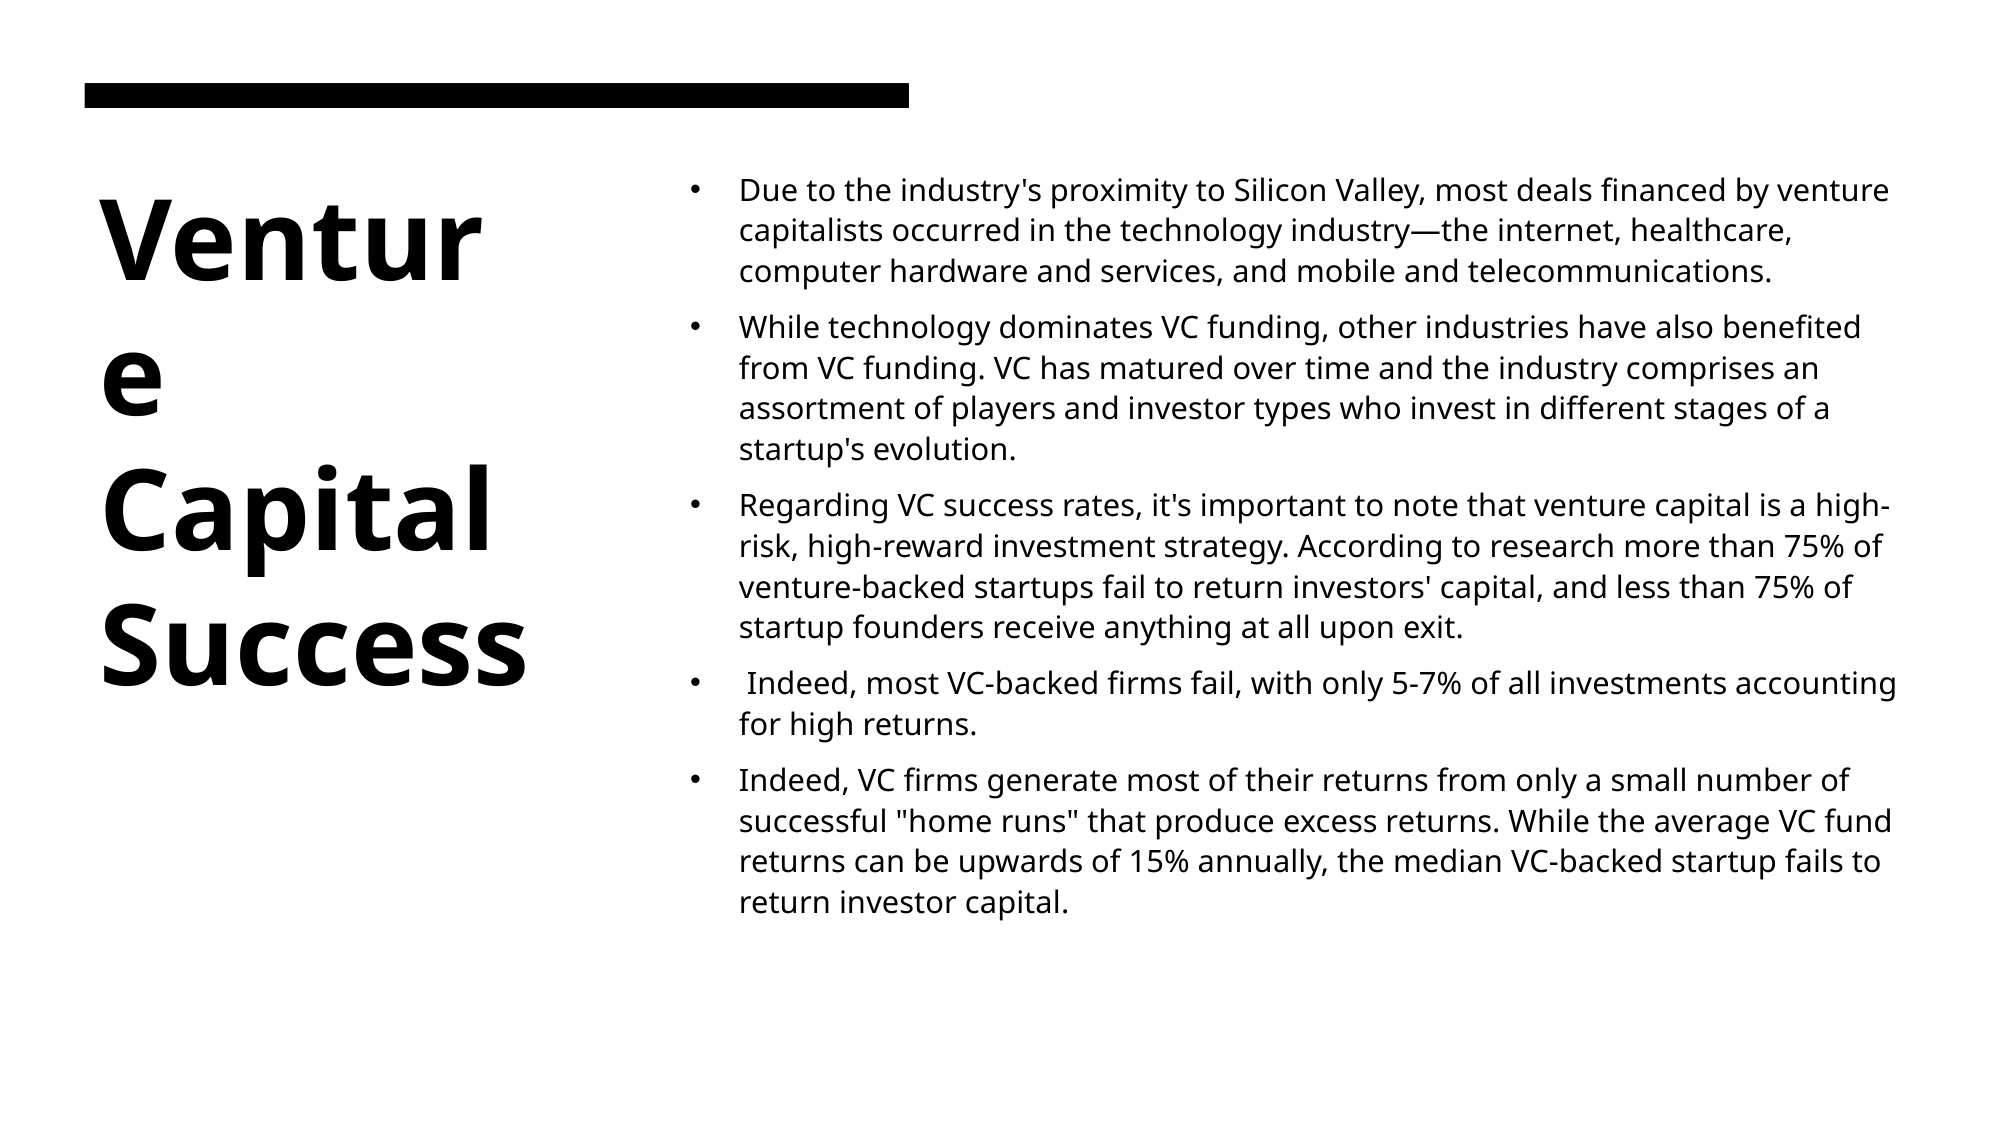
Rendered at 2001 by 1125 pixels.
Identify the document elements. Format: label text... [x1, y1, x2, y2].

title Venture Capital Success [84, 160, 557, 960]
list Due to the industry's proximity to Silicon Valley, most deals financed by venture capitalists occurred in the technology industry—the internet, healthcare, computer hardware and services, and mobile and telecommunications. While technology dominates VC funding, other industries have also benefited from VC funding. VC has matured over time and the industry comprises an assortment of players and investor types who invest in different stages of a startup's evolution. Regarding VC success rates, it's important to note that venture capital is a high-risk, high-reward investment strategy. According to research more than 75% of venture-backed startups fail to return investors' capital, and less than 75% of startup founders receive anything at all upon exit. Indeed, most VC-backed firms fail, with only 5-7% of all investments accounting for high returns. Indeed, VC firms generate most of their returns from only a small number of successful "home runs" that produce excess returns. While the average VC fund returns can be upwards of 15% annually, the median VC-backed startup fails to return investor capital. [675, 158, 1917, 958]
